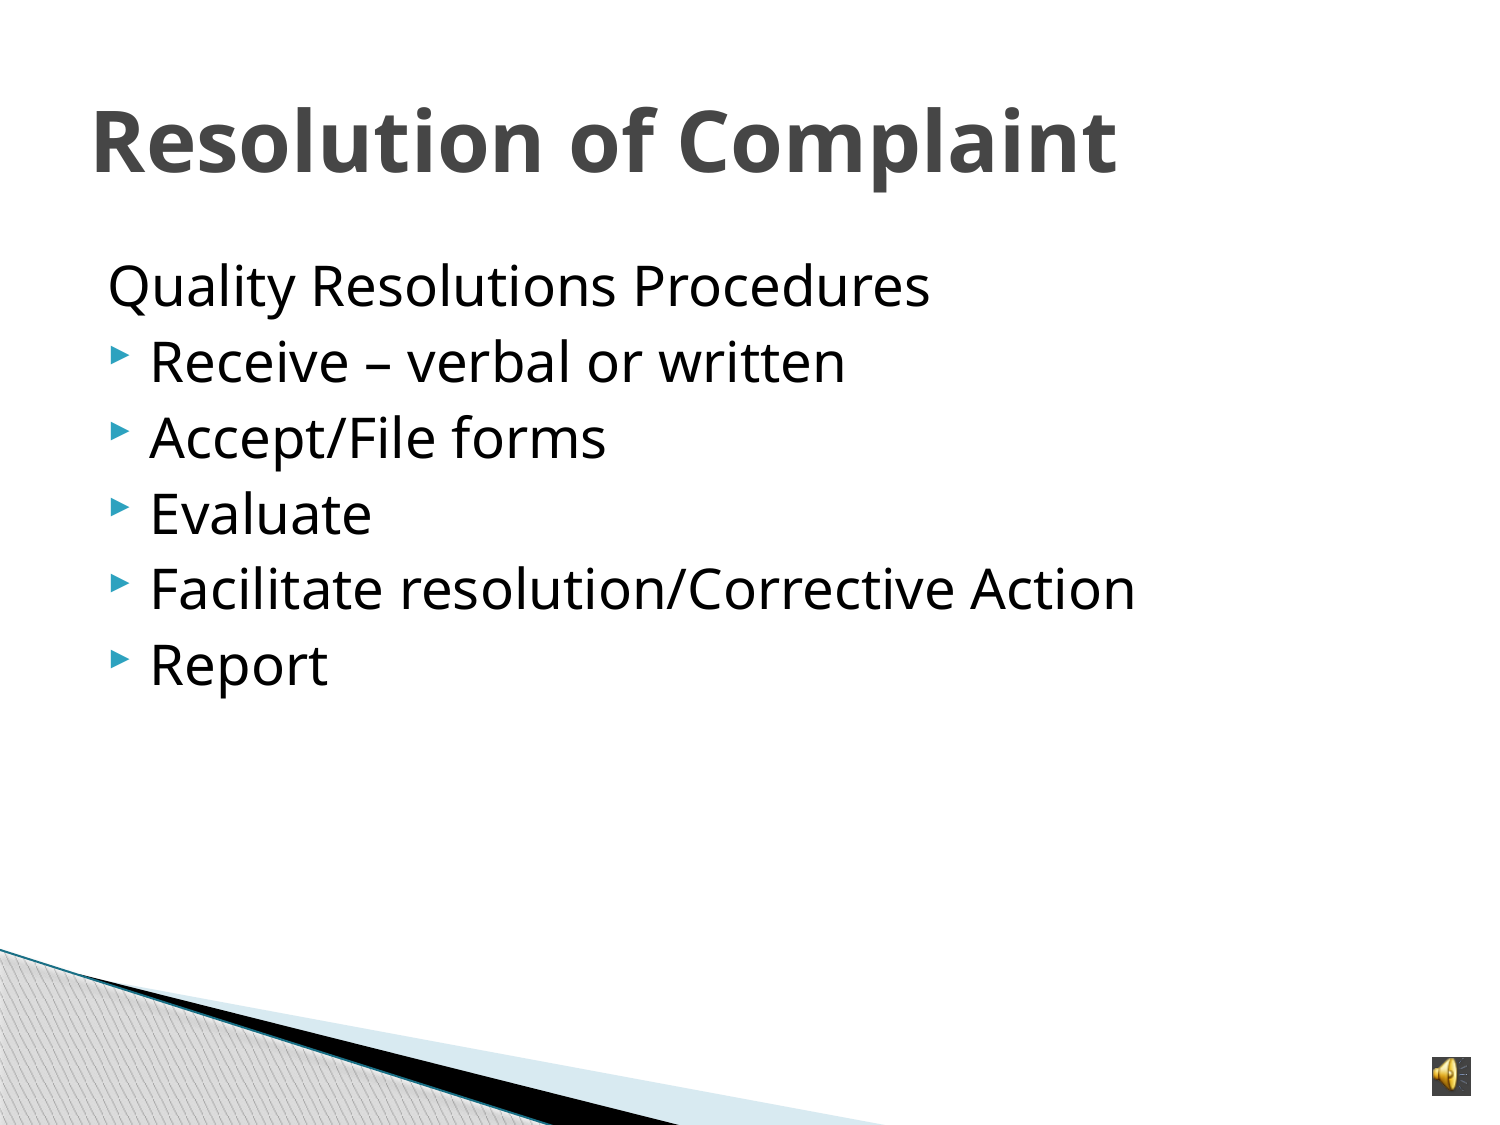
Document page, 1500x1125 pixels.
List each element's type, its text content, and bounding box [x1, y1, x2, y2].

title Resolution of Complaint [75, 45, 1425, 233]
picture [1431, 1056, 1472, 1097]
list Quality Resolutions Procedures Receive – verbal or written Accept/File forms Evaluate Facilitate resolution/Corrective Action Report [75, 243, 1425, 986]
